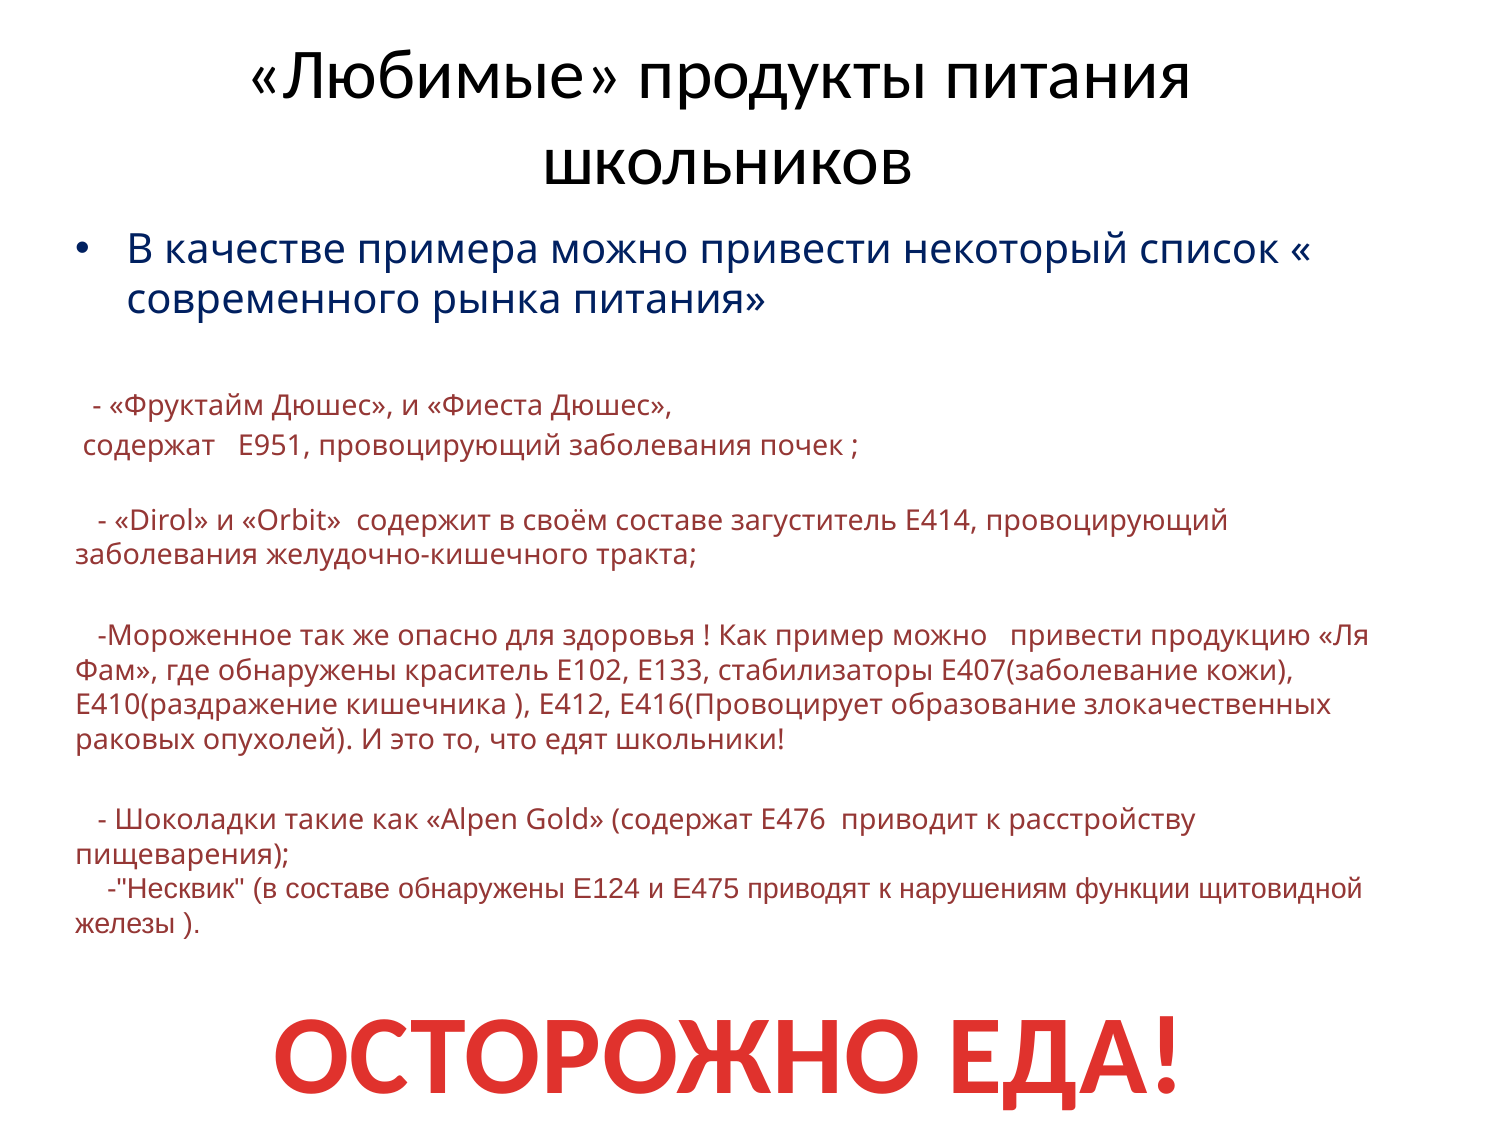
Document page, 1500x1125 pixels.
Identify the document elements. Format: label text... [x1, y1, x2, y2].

title «Любимые» продукты питания школьников [53, 19, 1404, 207]
list В качестве примера можно привести некоторый список « современного рынка питания» - «Фруктайм Дюшес», и «Фиеста Дюшес», содержат Е951, провоцирующий заболевания почек ; - «Dirol» и «Orbit» содержит в своём составе загуститель Е414, провоцирующий заболевания желудочно-кишечного тракта; -Мороженное так же опасно для здоровья ! Как пример можно привести продукцию «Ля Фам», где обнаружены краситель Е102, Е133, стабилизаторы Е407(заболевание кожи), Е410(раздражение кишечника ), Е412, Е416(Провоцирует образование злокачественных раковых опухолей). И это то, что едят школьники! - Шоколадки такие как «Alpen Gold» (содержат Е476 приводит к расстройству пищеварения); -"Несквик" (в составе обнаружены Е124 и Е475 приводят к нарушениям функции щитовидной железы ). [60, 214, 1411, 958]
text_box ОСТОРОЖНО ЕДА! [258, 973, 1202, 1124]
